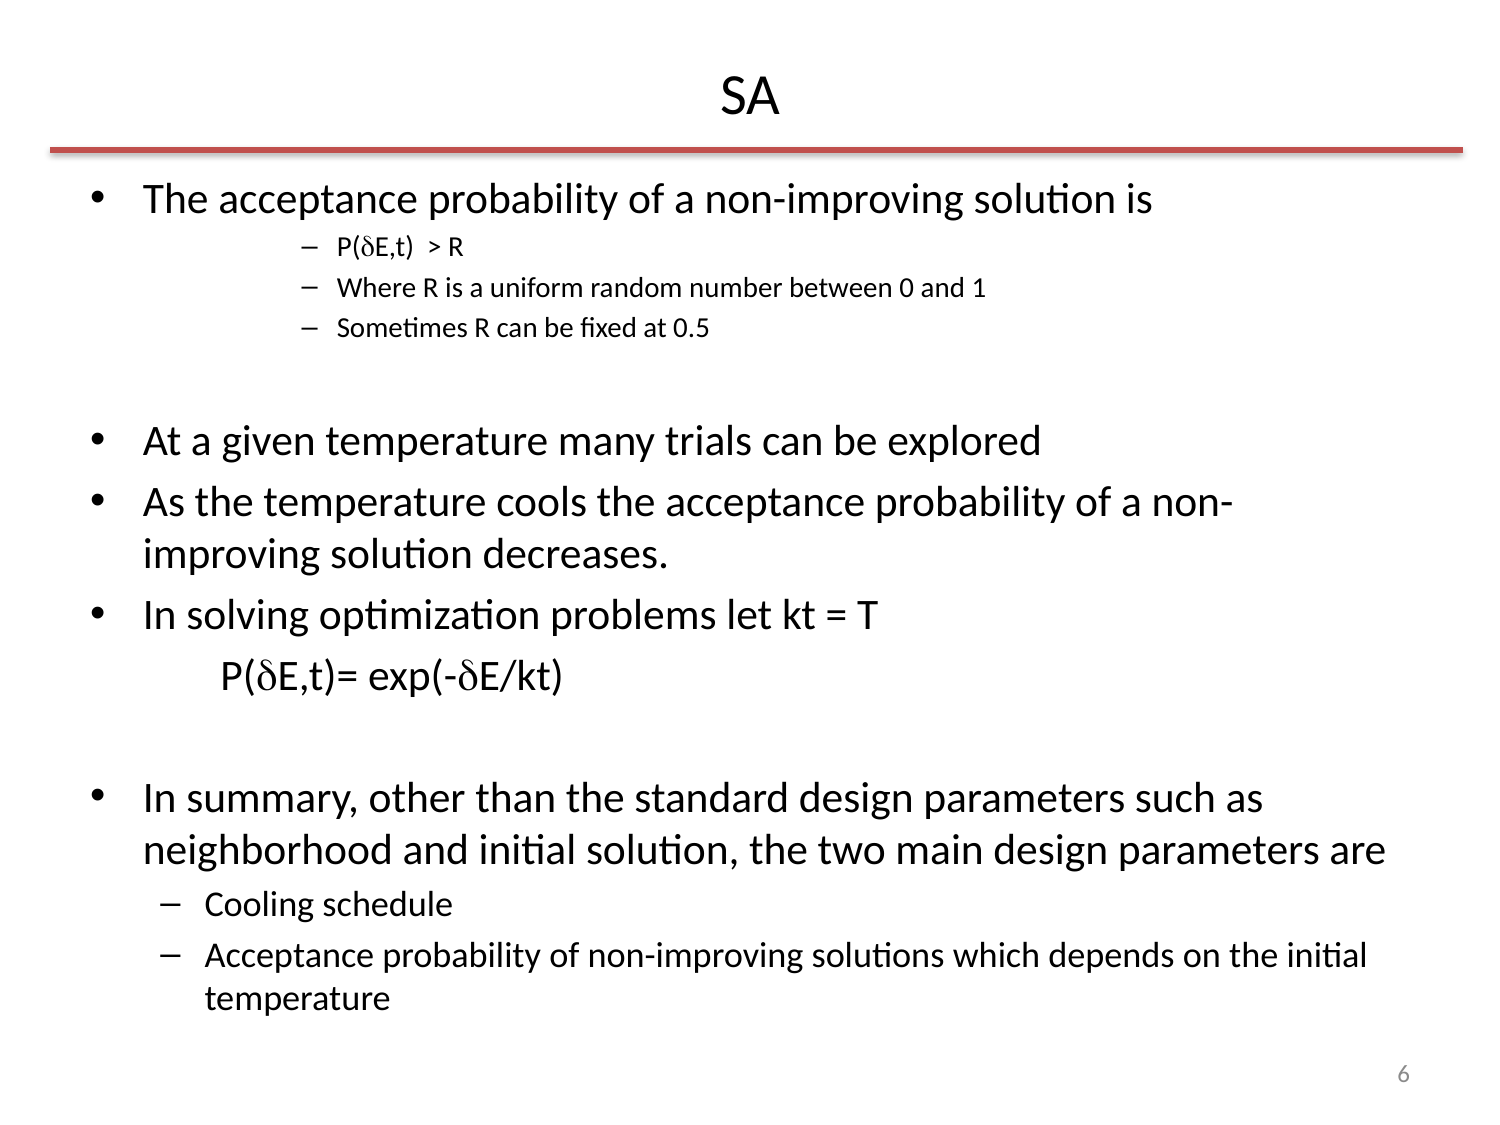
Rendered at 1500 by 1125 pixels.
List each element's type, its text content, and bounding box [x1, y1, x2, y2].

title SA [75, 45, 1425, 138]
list The acceptance probability of a non-improving solution is P(dE,t) > R Where R is a uniform random number between 0 and 1 Sometimes R can be fixed at 0.5 At a given temperature many trials can be explored As the temperature cools the acceptance probability of a non-improving solution decreases. In solving optimization problems let kt = T P(dE,t)= exp(-dE/kt) In summary, other than the standard design parameters such as neighborhood and initial solution, the two main design parameters are Cooling schedule Acceptance probability of non-improving solutions which depends on the initial temperature [75, 162, 1425, 1038]
slide_number 6 [1074, 1042, 1425, 1103]
